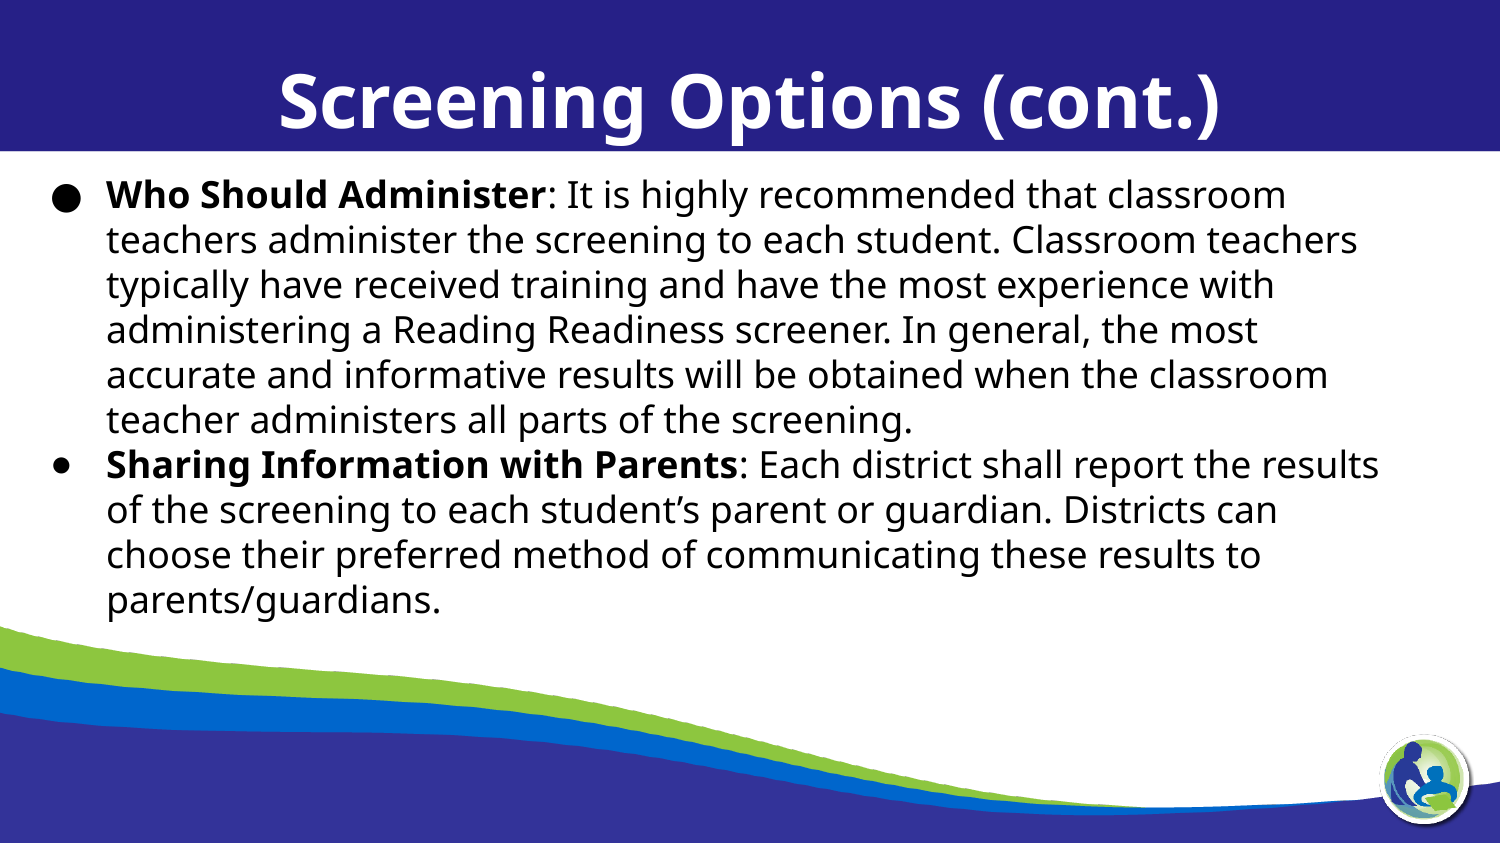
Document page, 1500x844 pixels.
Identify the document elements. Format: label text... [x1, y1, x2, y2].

picture [0, 607, 1500, 843]
list Who Should Administer: It is highly recommended that classroom teachers administer the screening to each student. Classroom teachers typically have received training and have the most experience with administering a Reading Readiness screener. In general, the most accurate and informative results will be obtained when the classroom teacher administers all parts of the screening. Sharing Information with Parents: Each district shall report the results of the screening to each student’s parent or guardian. Districts can choose their preferred method of communicating these results to parents/guardians. [16, 156, 1425, 718]
list Screening Options (cont.) [0, 0, 1500, 152]
